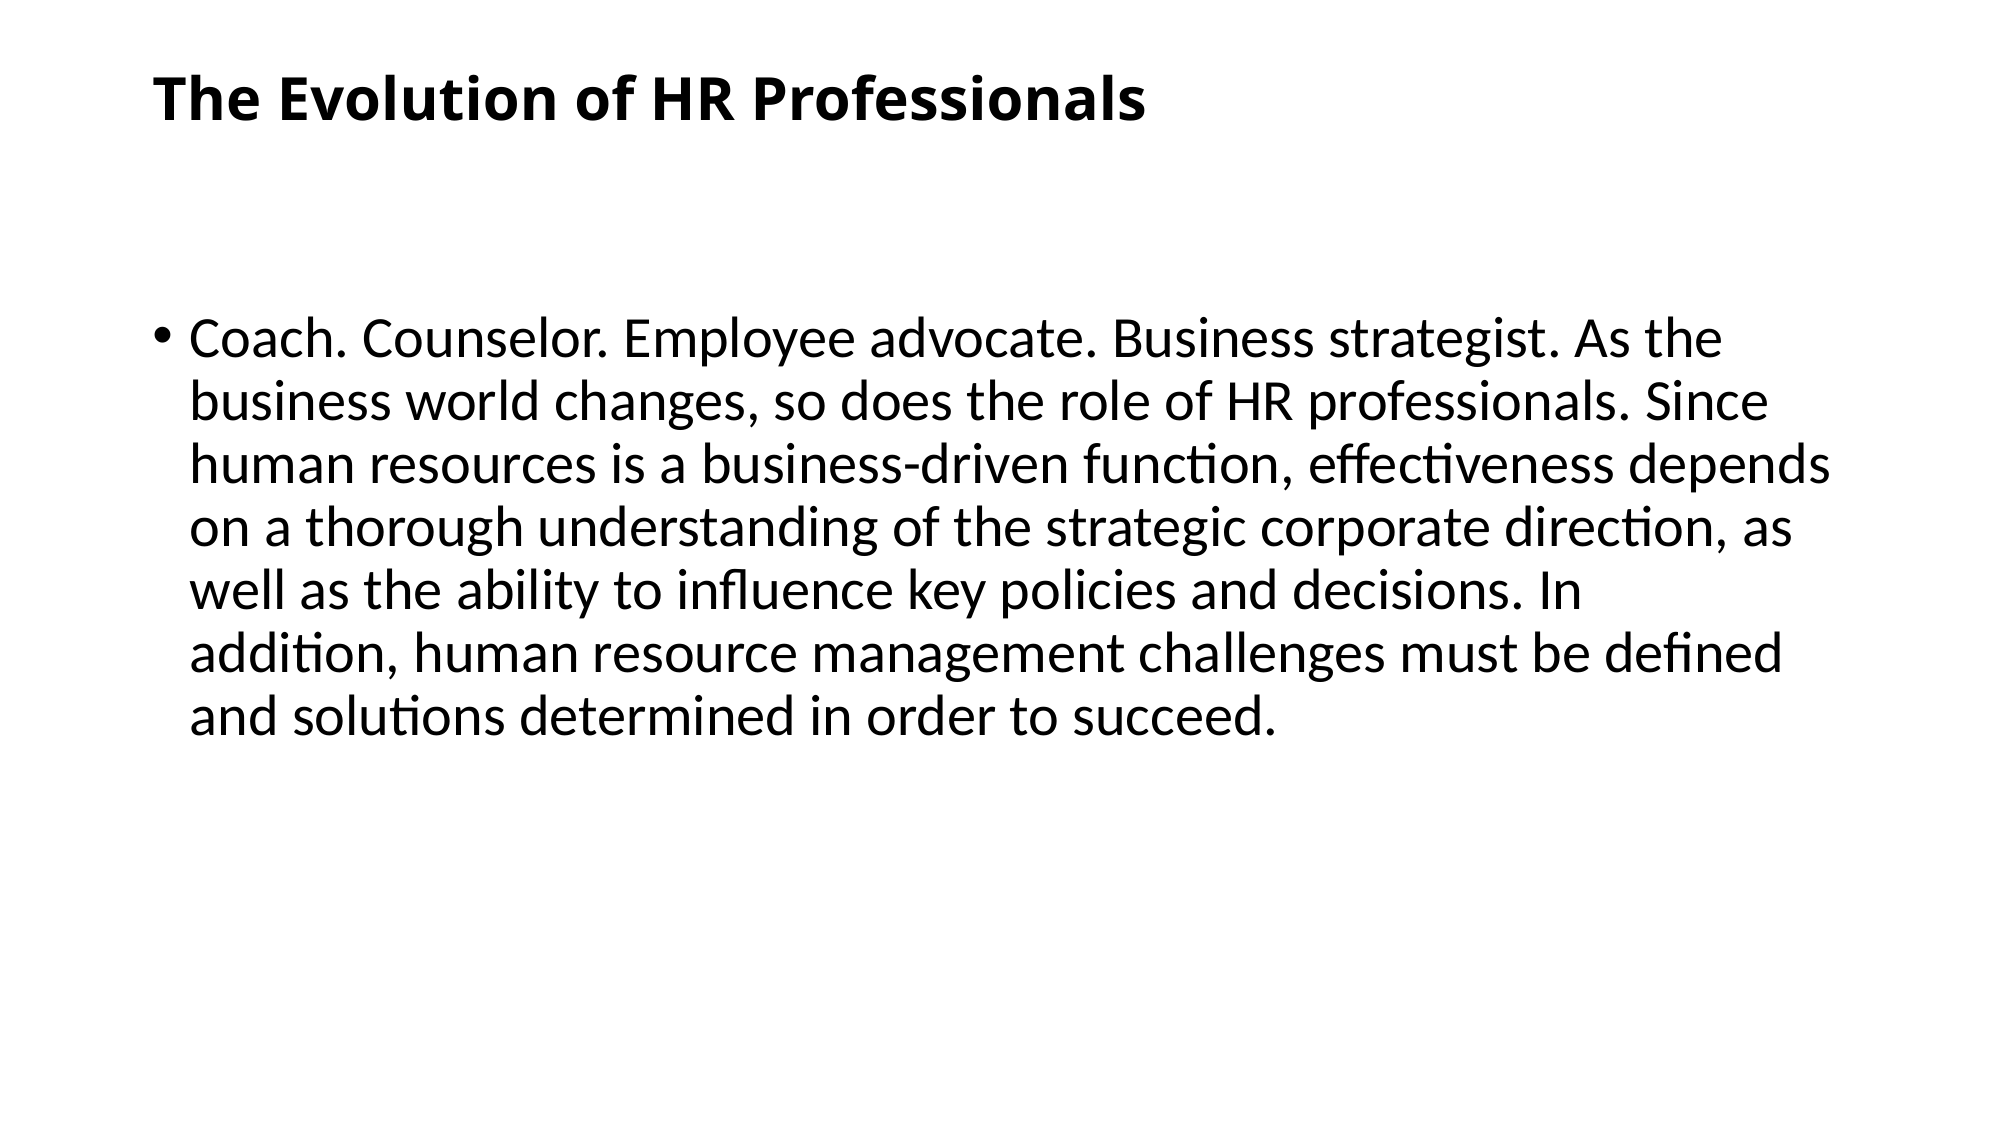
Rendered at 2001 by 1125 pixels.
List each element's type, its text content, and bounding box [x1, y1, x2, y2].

title The Evolution of HR Professionals [137, 59, 1863, 278]
list Coach. Counselor. Employee advocate. Business strategist. As the business world changes, so does the role of HR professionals. Since human resources is a business-driven function, effectiveness depends on a thorough understanding of the strategic corporate direction, as well as the ability to influence key policies and decisions. In addition, human resource management challenges must be defined and solutions determined in order to succeed. [137, 299, 1863, 1014]
